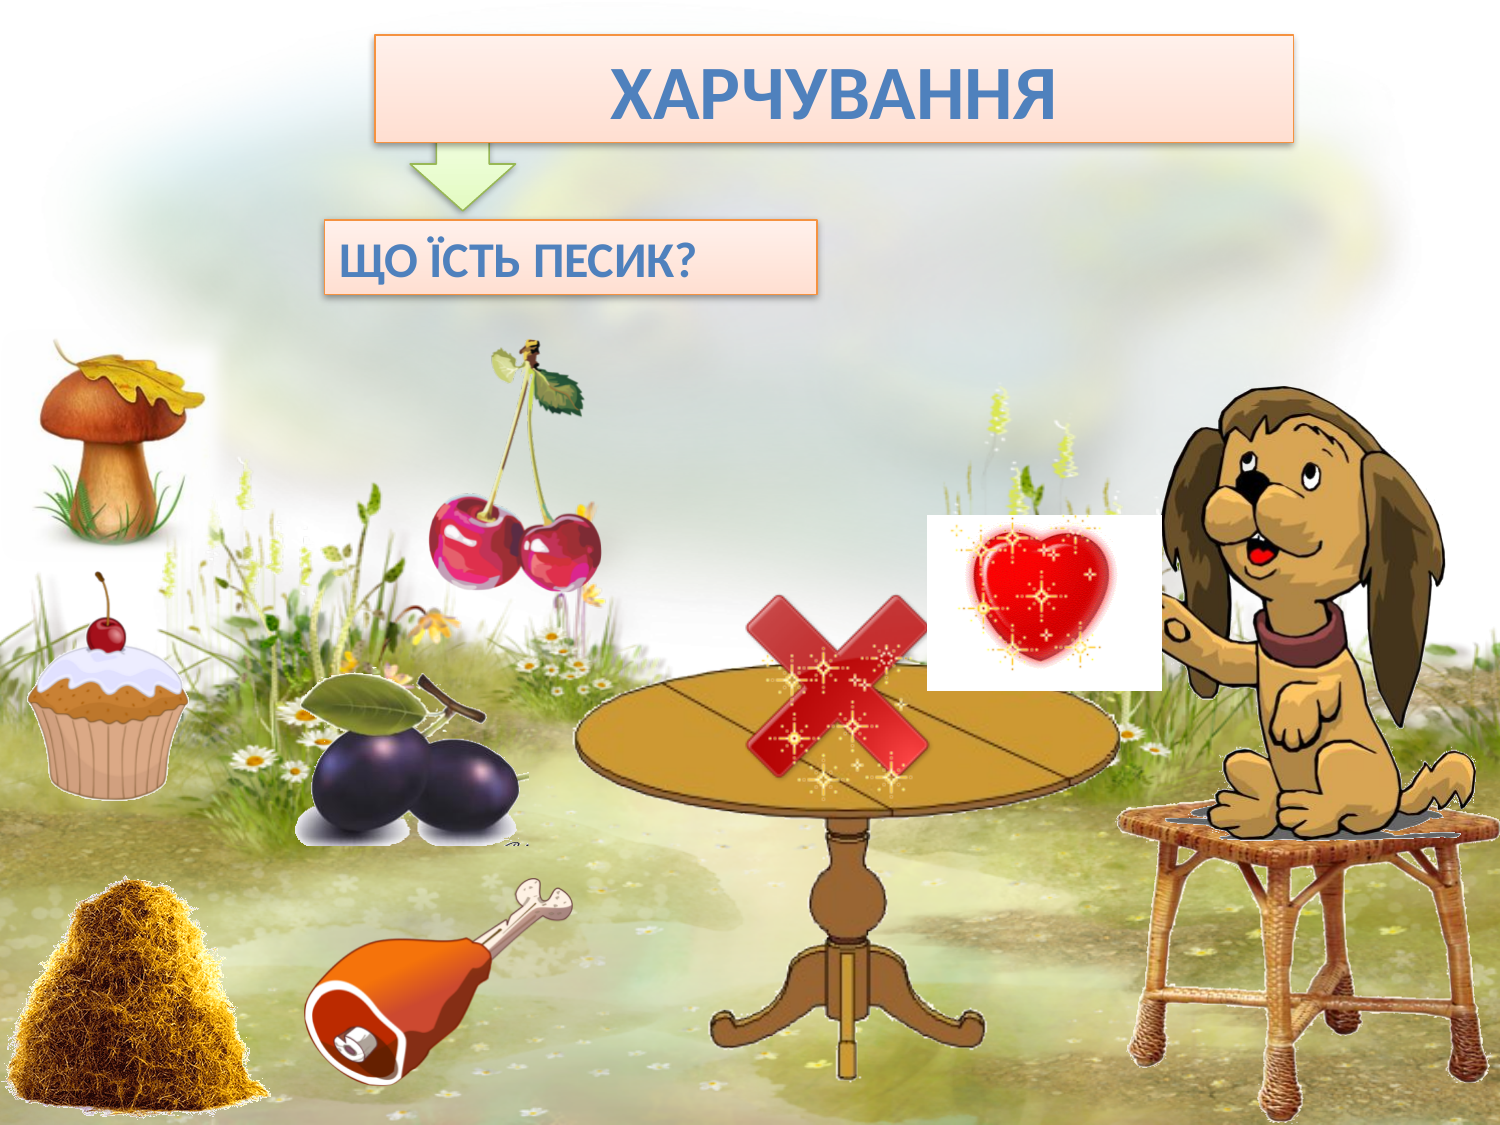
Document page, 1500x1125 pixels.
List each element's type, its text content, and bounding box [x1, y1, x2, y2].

text_box [409, 151, 517, 212]
text_box Що їсть песик? [324, 219, 818, 295]
picture [0, 0, 1500, 1125]
text_box Харчування [374, 34, 1294, 143]
